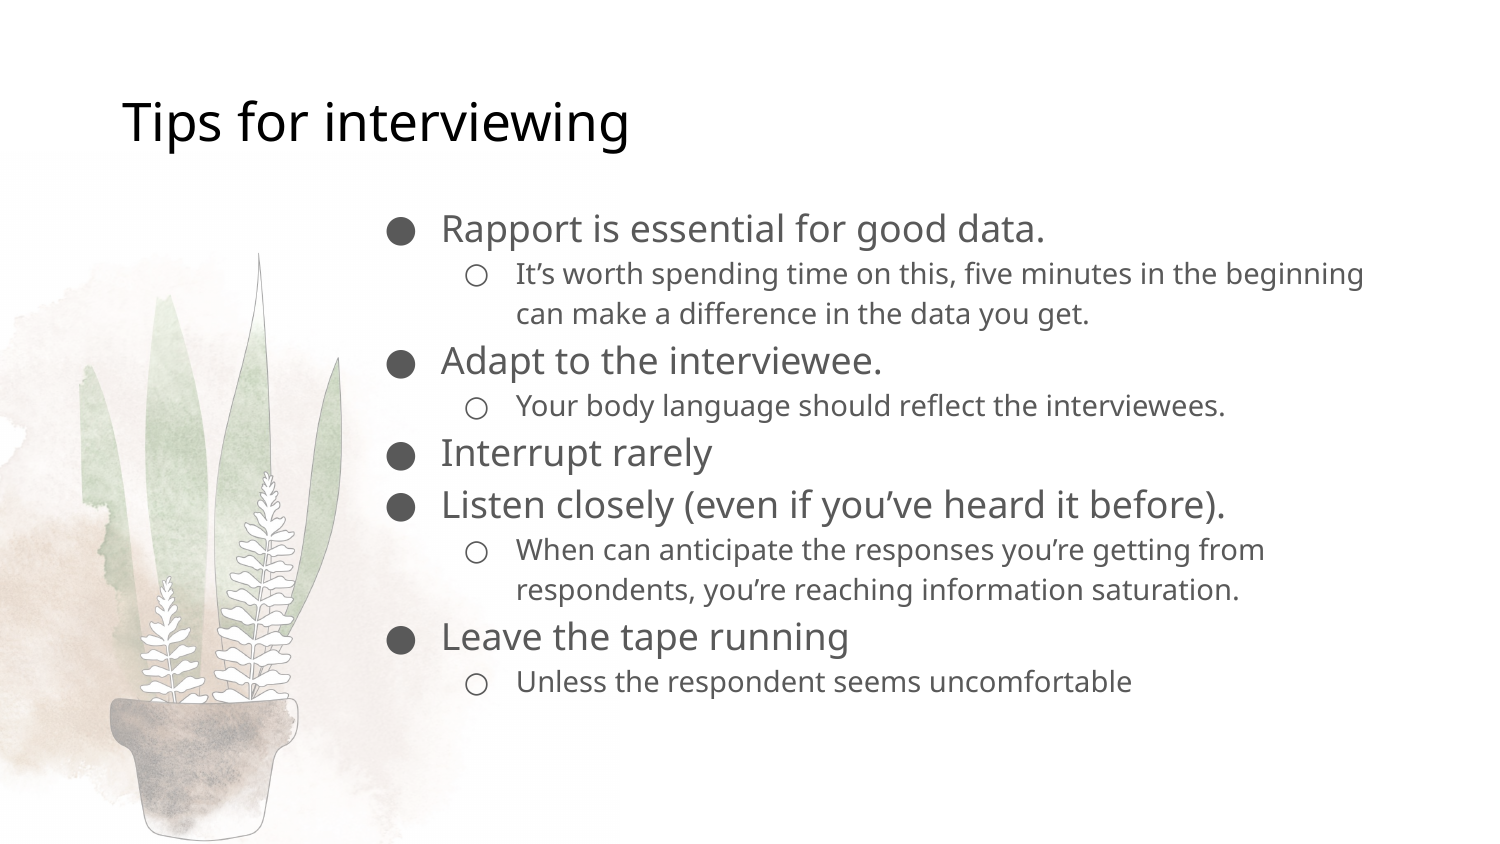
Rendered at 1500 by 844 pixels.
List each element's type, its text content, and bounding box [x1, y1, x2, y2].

title Tips for interviewing [107, 72, 1430, 167]
list Rapport is essential for good data. It’s worth spending time on this, five minutes in the beginning can make a difference in the data you get. Adapt to the interviewee. Your body language should reflect the interviewees. Interrupt rarely Listen closely (even if you’ve heard it before). When can anticipate the responses you’re getting from respondents, you’re reaching information saturation. Leave the tape running Unless the respondent seems uncomfortable [350, 183, 1386, 744]
